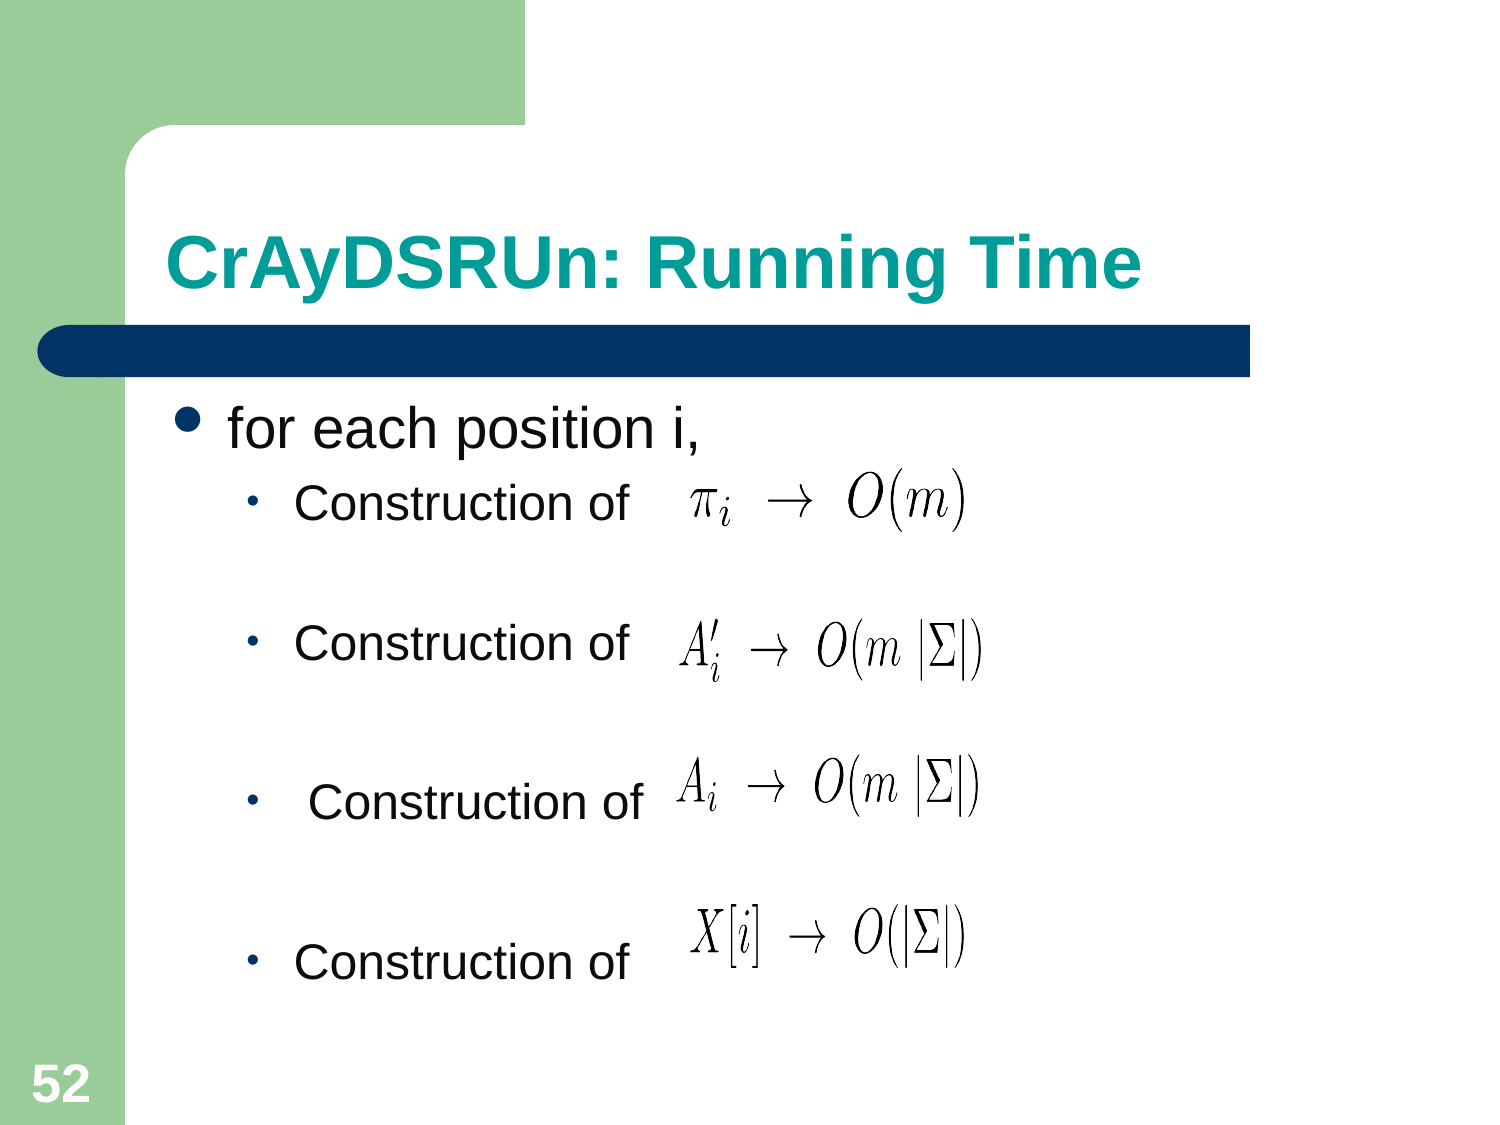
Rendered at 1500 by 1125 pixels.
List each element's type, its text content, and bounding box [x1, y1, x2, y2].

title CrAyDSRUn: Running Time [150, 125, 1463, 313]
picture [679, 618, 981, 682]
picture [676, 754, 978, 818]
picture [690, 468, 964, 532]
slide_number 52 [13, 1040, 111, 1121]
list for each position i, Construction of Construction of Construction of Construction of [156, 382, 1469, 996]
picture [690, 904, 964, 968]
